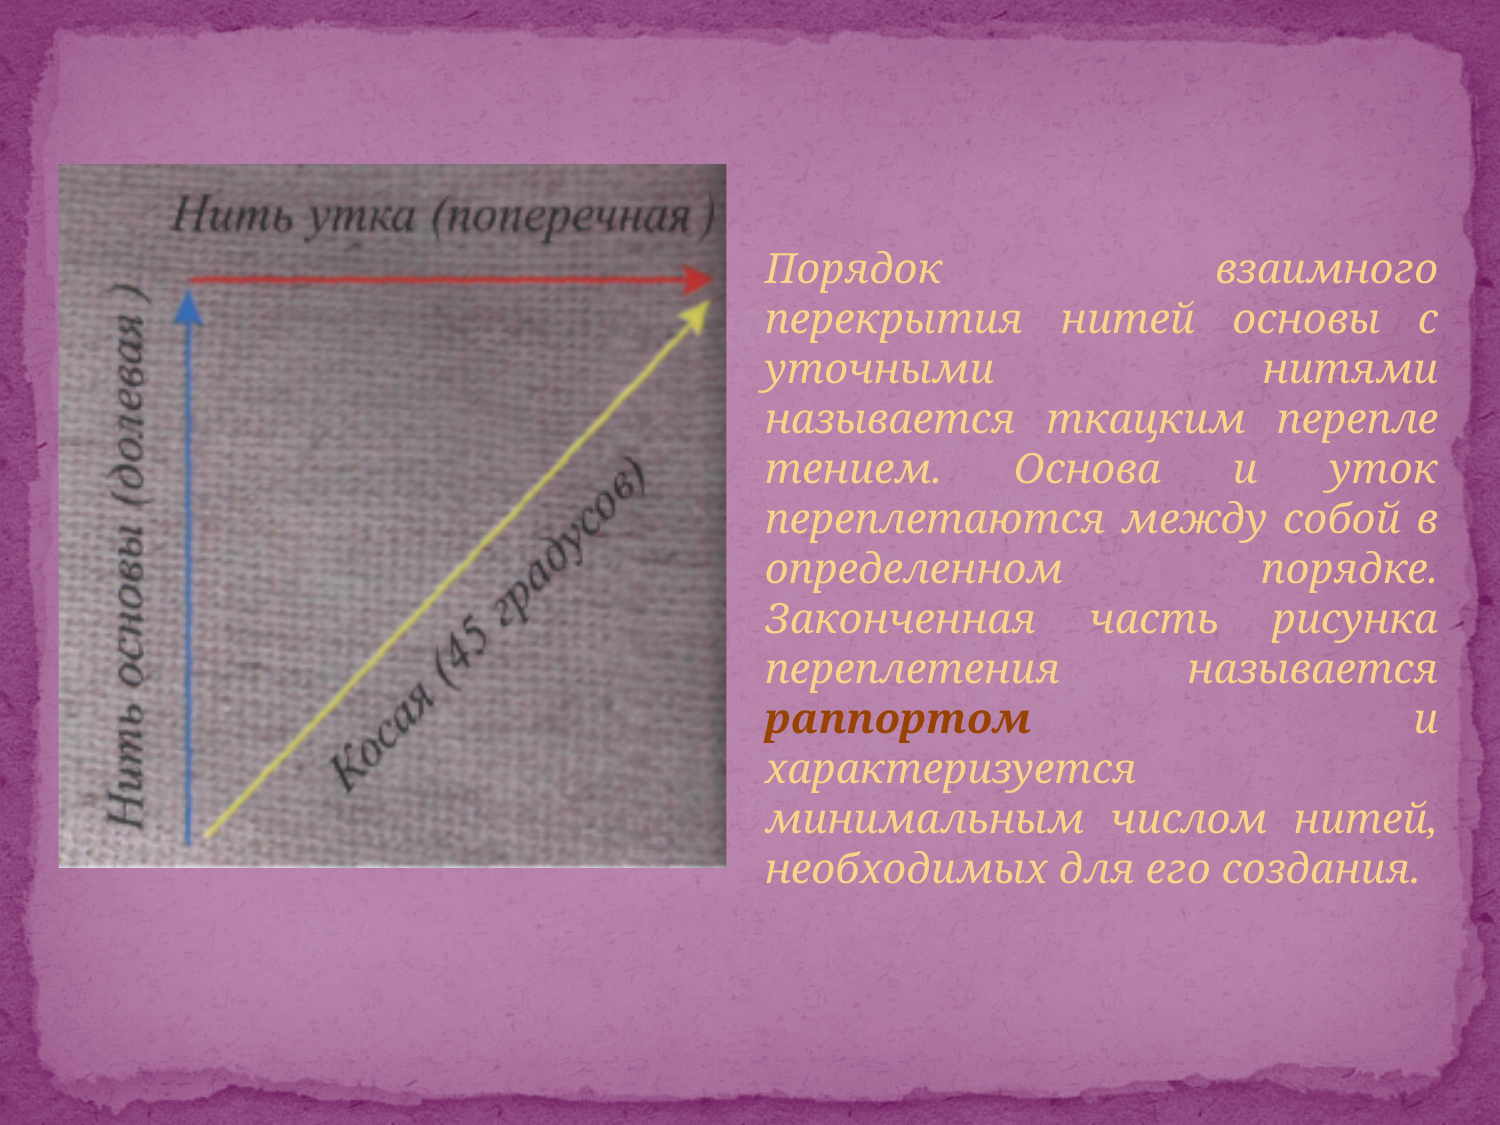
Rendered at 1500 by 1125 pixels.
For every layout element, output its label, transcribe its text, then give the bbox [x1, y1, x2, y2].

text_box Порядок взаимного перекрытия нитей основы с уточными нитями называется ткацким перепле­тением. Основа и уток переплетаются между собой в определенном порядке. Законченная часть рисунка переплетения называется раппортом и характеризуется минимальным числом нитей, необходимых для его создания. [749, 234, 1453, 900]
picture [58, 164, 727, 868]
